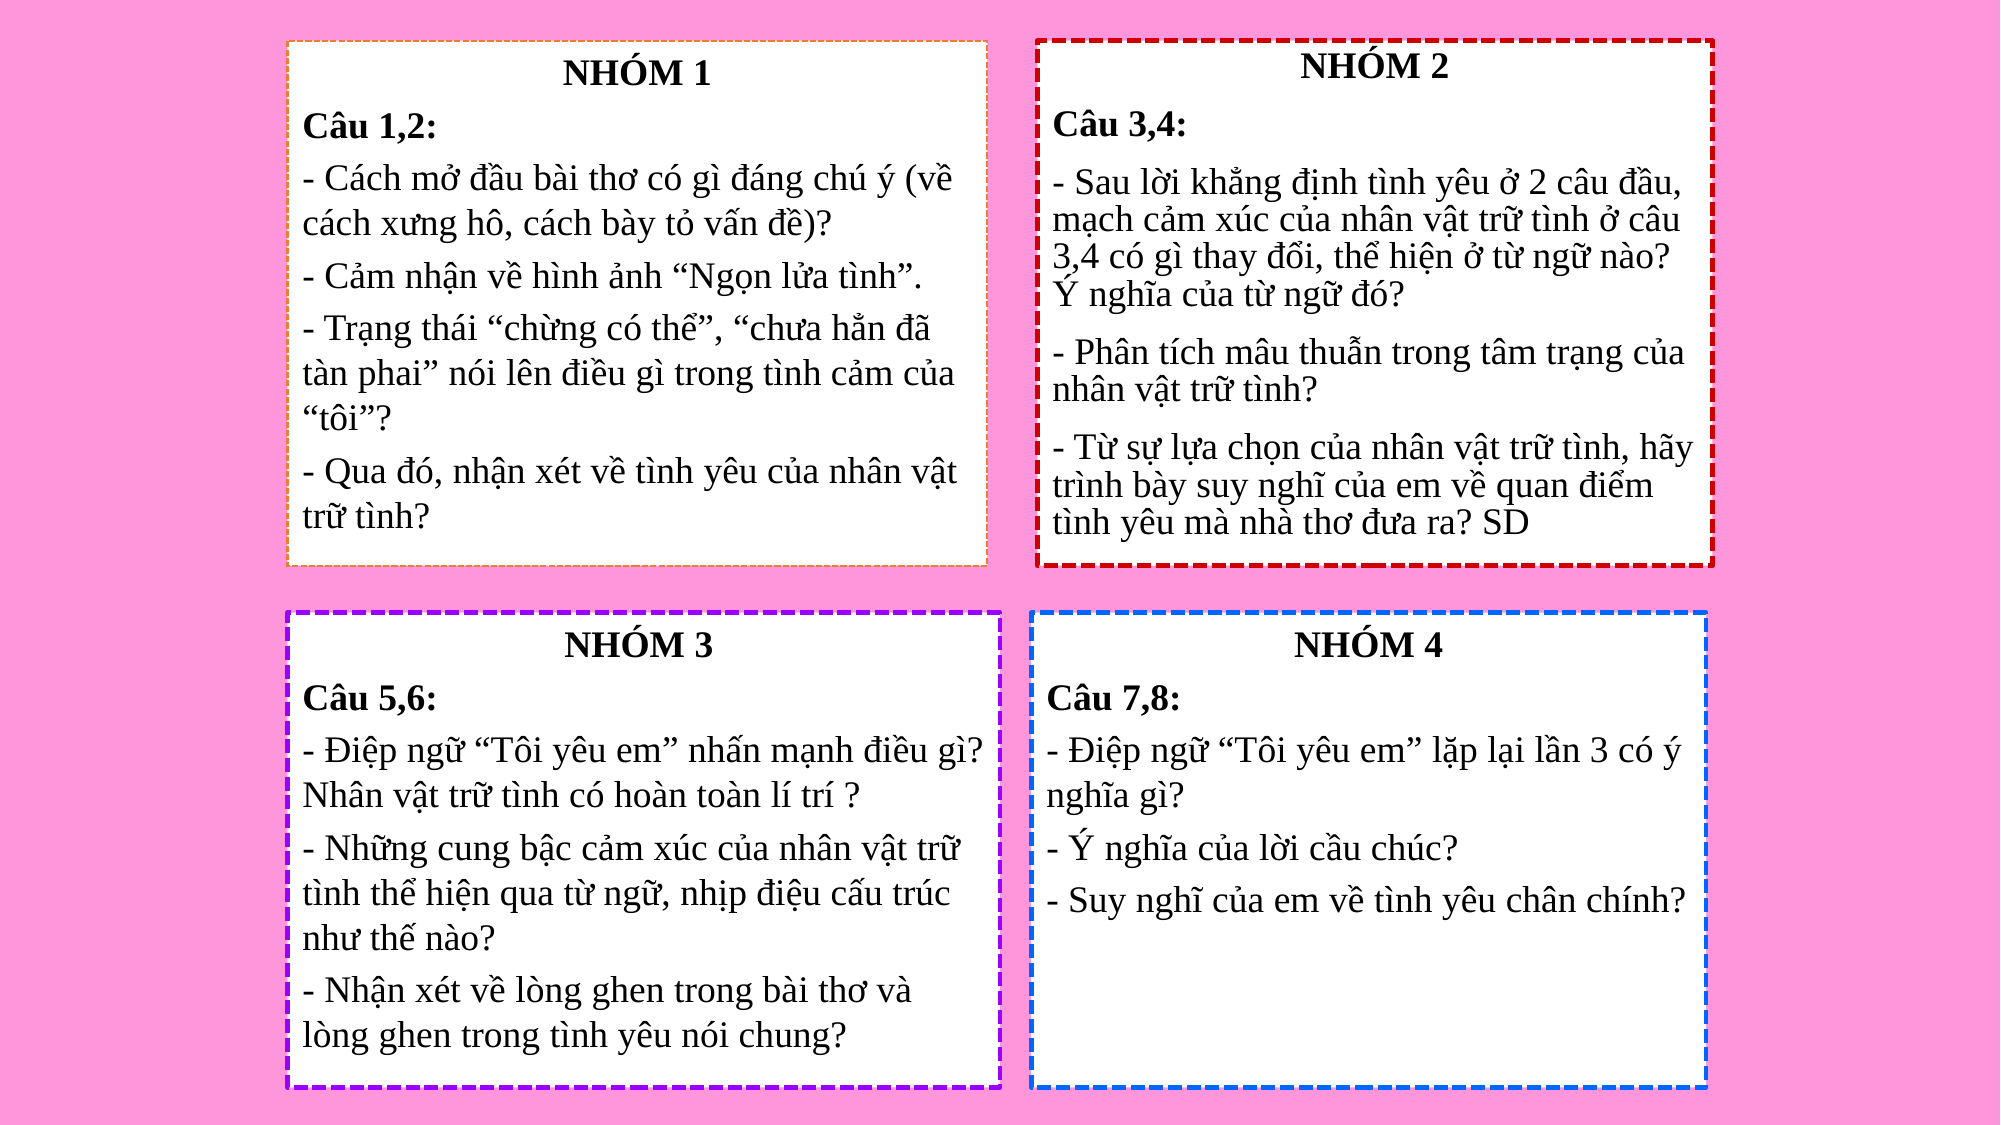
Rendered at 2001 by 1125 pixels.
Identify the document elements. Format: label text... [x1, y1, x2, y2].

list NHÓM 2 Câu 3,4: - Sau lời khẳng định tình yêu ở 2 câu đầu, mạch cảm xúc của nhân vật trữ tình ở câu 3,4 có gì thay đổi, thể hiện ở từ ngữ nào? Ý nghĩa của từ ngữ đó? - Phân tích mâu thuẫn trong tâm trạng của nhân vật trữ tình? - Từ sự lựa chọn của nhân vật trữ tình, hãy trình bày suy nghĩ của em về quan điểm tình yêu mà nhà thơ đưa ra? SD [1037, 40, 1713, 566]
text_box NHÓM 4 Câu 7,8: - Điệp ngữ “Tôi yêu em” lặp lại lần 3 có ý nghĩa gì? - Ý nghĩa của lời cầu chúc? - Suy nghĩ của em về tình yêu chân chính? [1031, 612, 1707, 1088]
text_box NHÓM 3 Câu 5,6: - Điệp ngữ “Tôi yêu em” nhấn mạnh điều gì? Nhân vật trữ tình có hoàn toàn lí trí ? - Những cung bậc cảm xúc của nhân vật trữ tình thể hiện qua từ ngữ, nhịp điệu cấu trúc như thế nào? - Nhận xét về lòng ghen trong bài thơ và lòng ghen trong tình yêu nói chung? [287, 612, 1000, 1088]
text_box NHÓM 1 Câu 1,2: - Cách mở đầu bài thơ có gì đáng chú ý (về cách xưng hô, cách bày tỏ vấn đề)? - Cảm nhận về hình ảnh “Ngọn lửa tình”. - Trạng thái “chừng có thể”, “chưa hẳn đã tàn phai” nói lên điều gì trong tình cảm của “tôi”? - Qua đó, nhận xét về tình yêu của nhân vật trữ tình? [286, 40, 988, 567]
